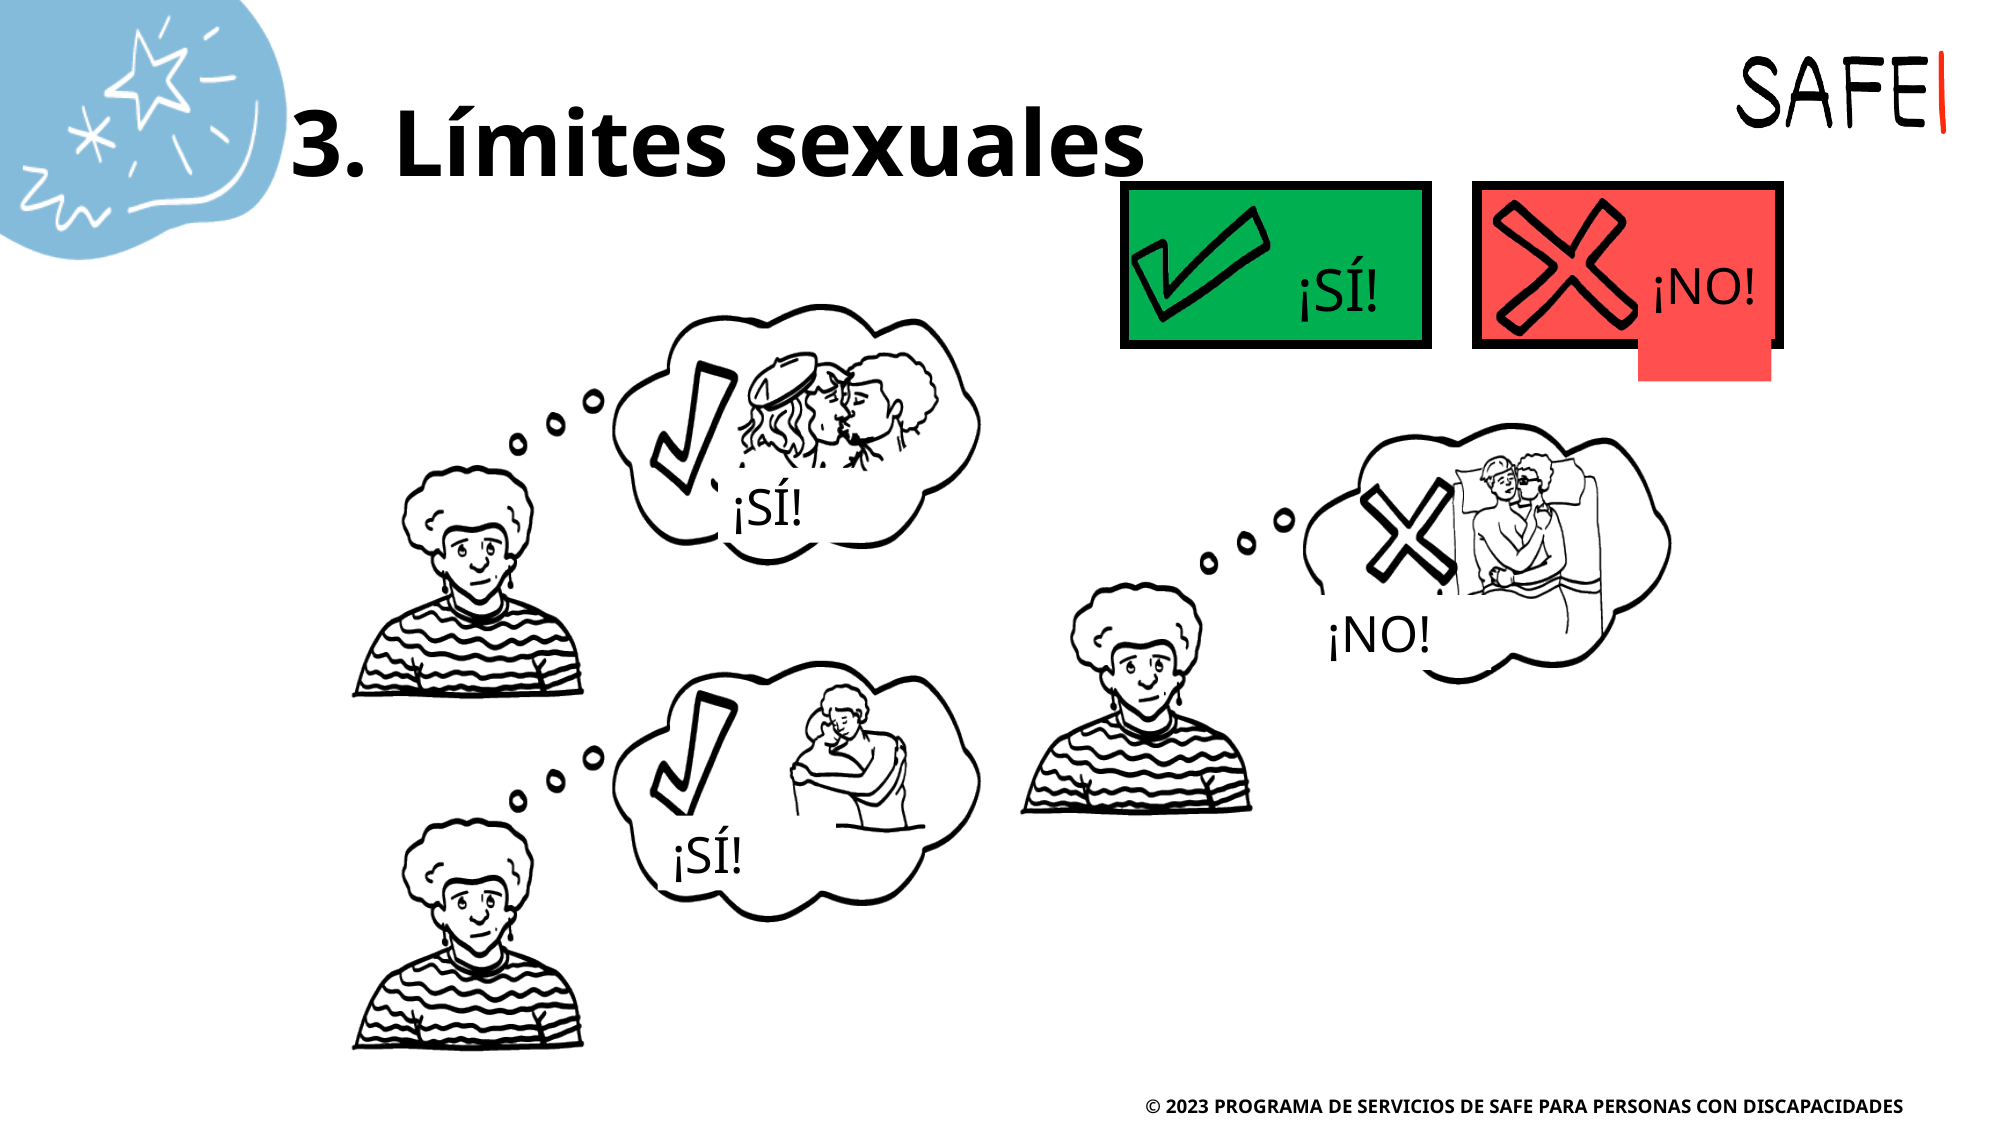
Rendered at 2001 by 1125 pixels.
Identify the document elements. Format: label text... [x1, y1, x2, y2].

title 3. Límites sexuales [361, 38, 1196, 256]
text_box © 2023 Programa de Servicios de SAFE para Personas con Discapacidades [1791, 1095, 2000, 1117]
picture [1727, 47, 1953, 137]
picture [0, 0, 1791, 1125]
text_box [1121, 185, 1780, 349]
